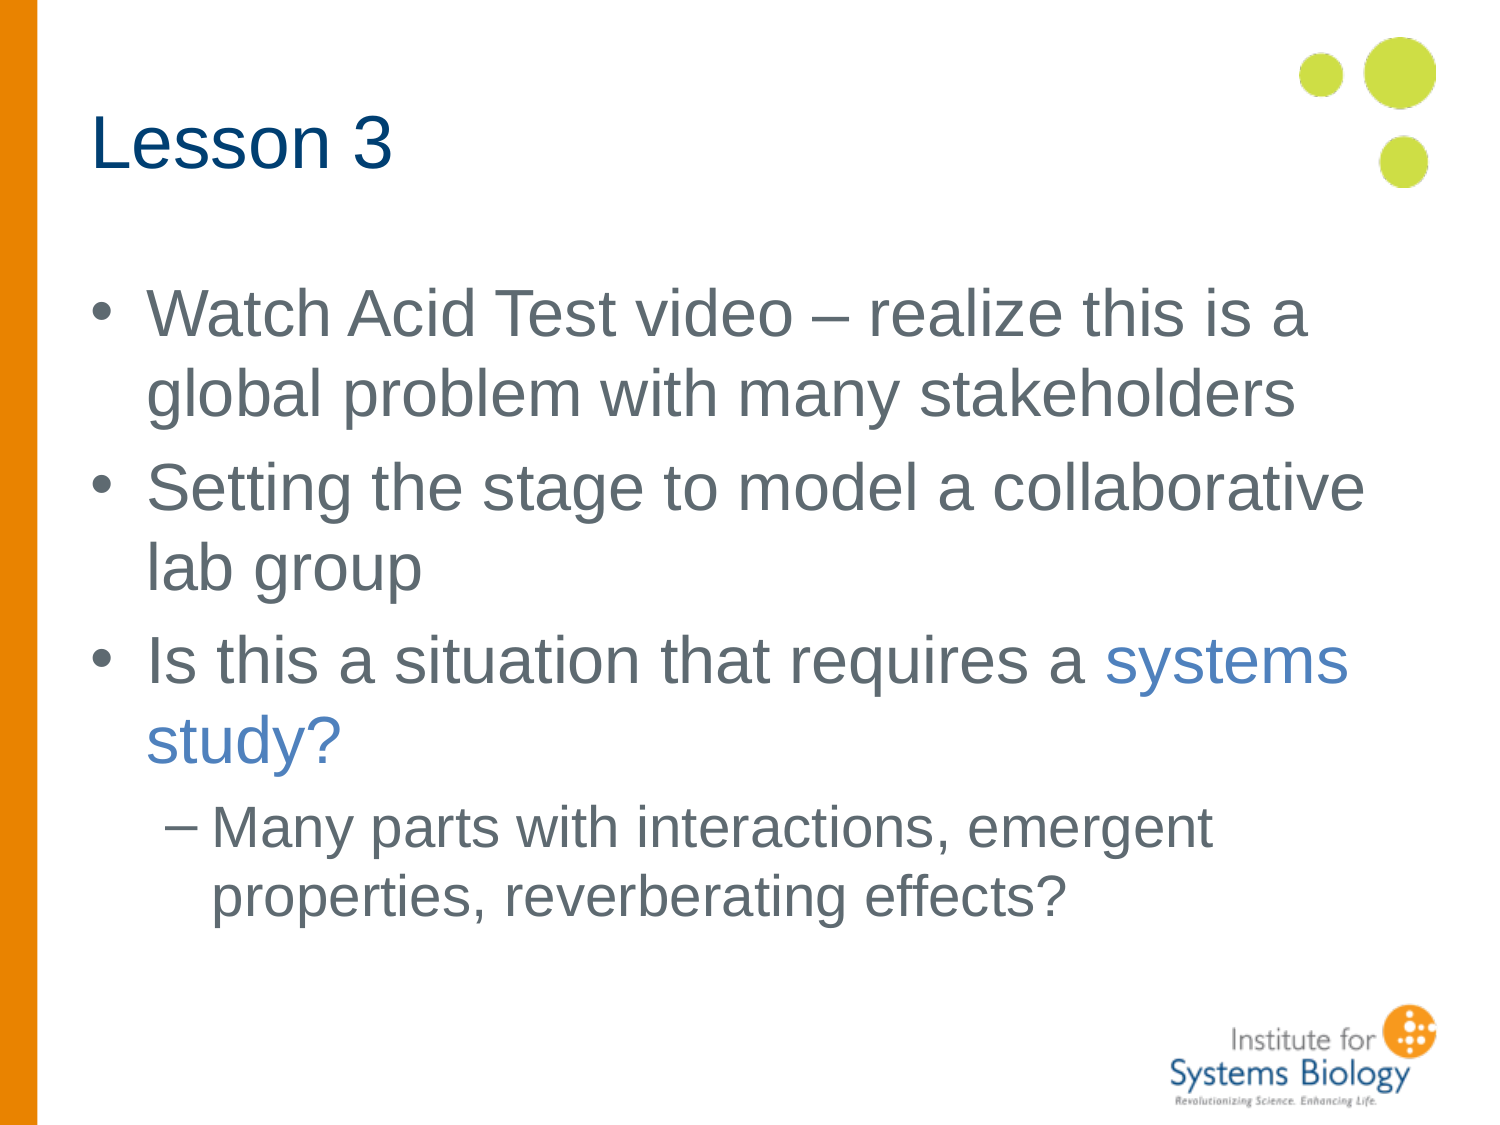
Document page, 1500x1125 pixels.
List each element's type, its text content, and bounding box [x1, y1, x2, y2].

picture [1162, 999, 1452, 1113]
title Lesson 3 [75, 45, 1425, 233]
picture [1299, 37, 1436, 188]
list Watch Acid Test video – realize this is a global problem with many stakeholders Setting the stage to model a collaborative lab group Is this a situation that requires a systems study? Many parts with interactions, emergent properties, reverberating effects? [75, 262, 1425, 1005]
